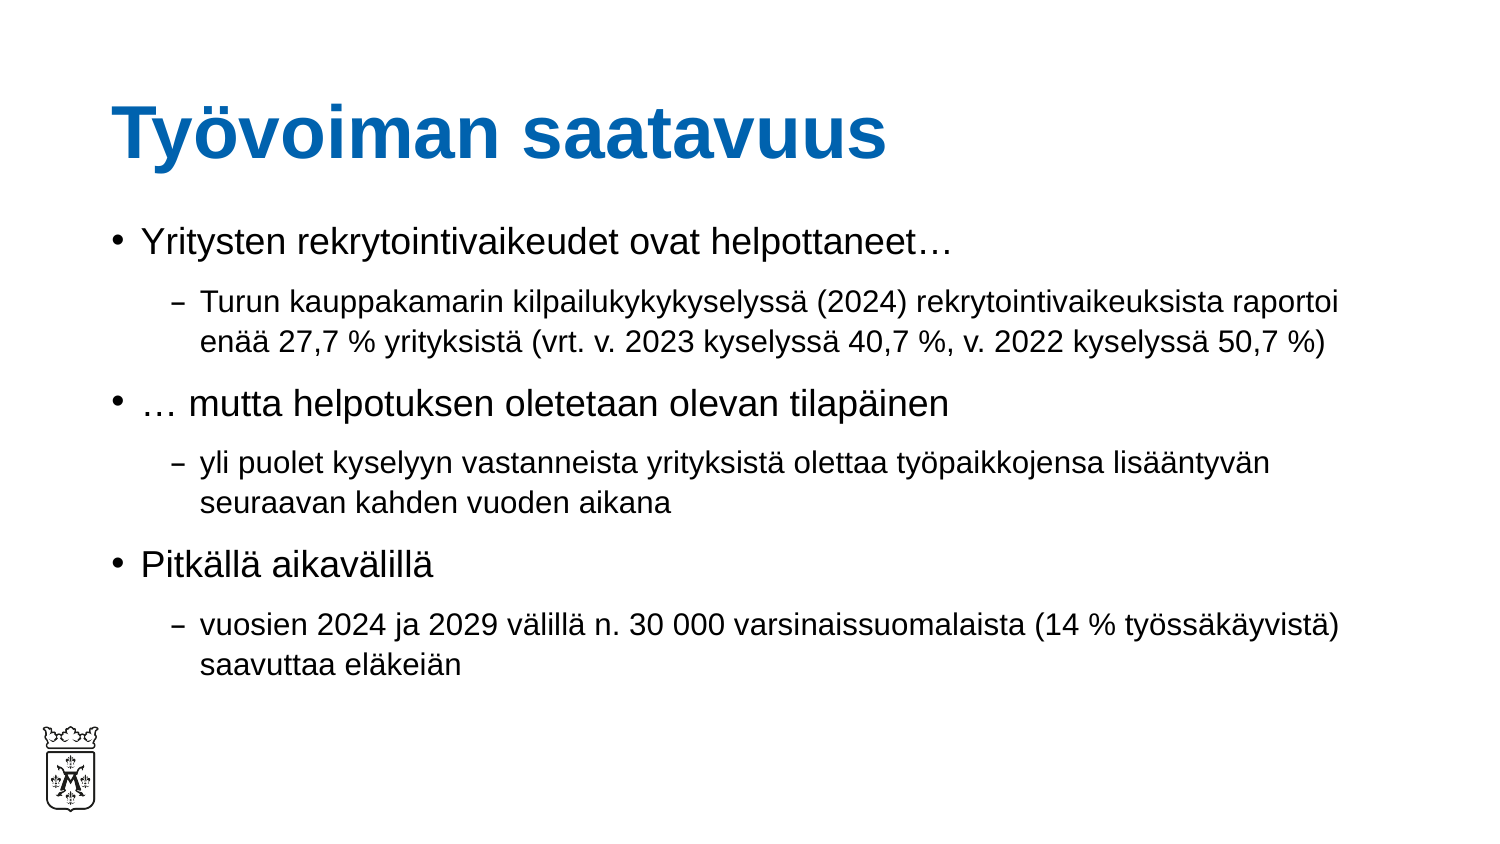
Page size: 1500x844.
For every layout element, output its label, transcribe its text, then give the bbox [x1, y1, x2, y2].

list Yritysten rekrytointivaikeudet ovat helpottaneet… Turun kauppakamarin kilpailukykykyselyssä (2024) rekrytointivaikeuksista raportoi enää 27,7 % yrityksistä (vrt. v. 2023 kyselyssä 40,7 %, v. 2022 kyselyssä 50,7 %) … mutta helpotuksen oletetaan olevan tilapäinen yli puolet kyselyyn vastanneista yrityksistä olettaa työpaikkojensa lisääntyvän seuraavan kahden vuoden aikana Pitkällä aikavälillä vuosien 2024 ja 2029 välillä n. 30 000 varsinaissuomalaista (14 % työssäkäyvistä) saavuttaa eläkeiän [111, 206, 1396, 726]
title Työvoiman saatavuus [111, 91, 1396, 180]
picture [42, 725, 105, 813]
